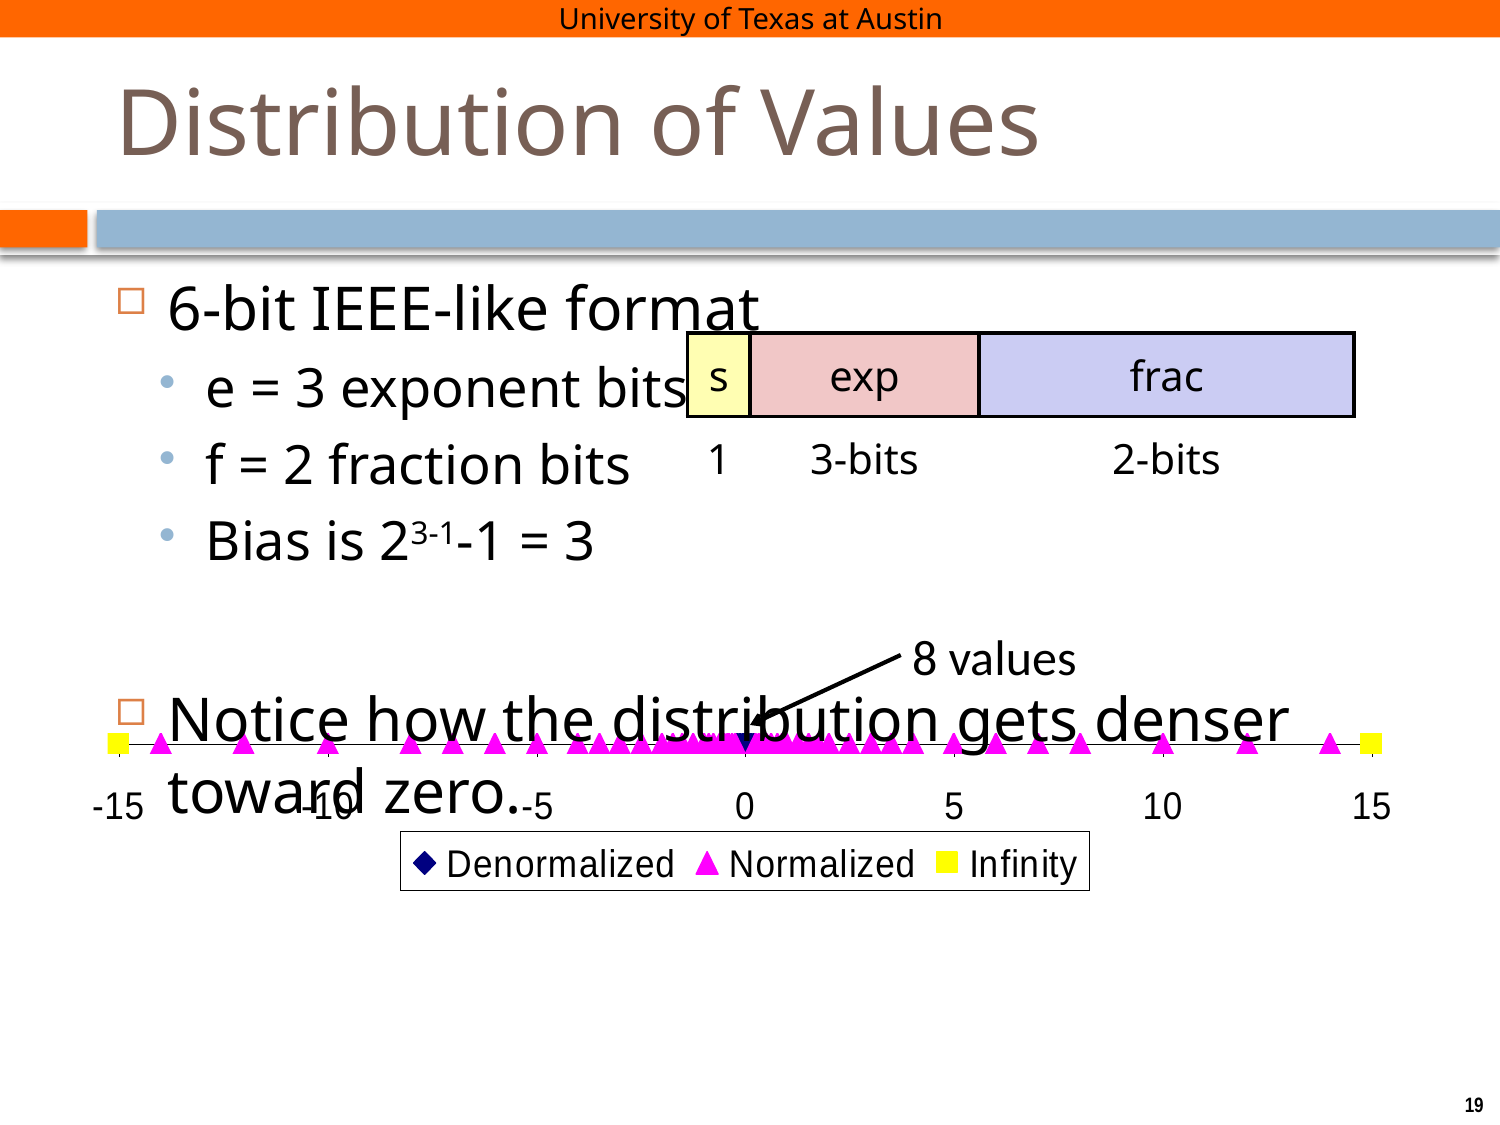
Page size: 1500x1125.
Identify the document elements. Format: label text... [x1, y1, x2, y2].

list 6-bit IEEE-like format e = 3 exponent bits f = 2 fraction bits Bias is 23-1-1 = 3 Notice how the distribution gets denser toward zero. [100, 262, 1438, 1000]
table_header frac [981, 335, 1352, 415]
table_cell 3-bits [750, 418, 979, 500]
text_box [749, 654, 901, 726]
table_header s [689, 335, 748, 415]
text_box 8 values [900, 624, 1077, 685]
table_cell 2-bits [979, 418, 1354, 500]
table_header exp [752, 335, 977, 415]
table_cell 1 [688, 418, 750, 500]
title Distribution of Values [100, 37, 1438, 200]
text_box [62, 724, 1429, 905]
